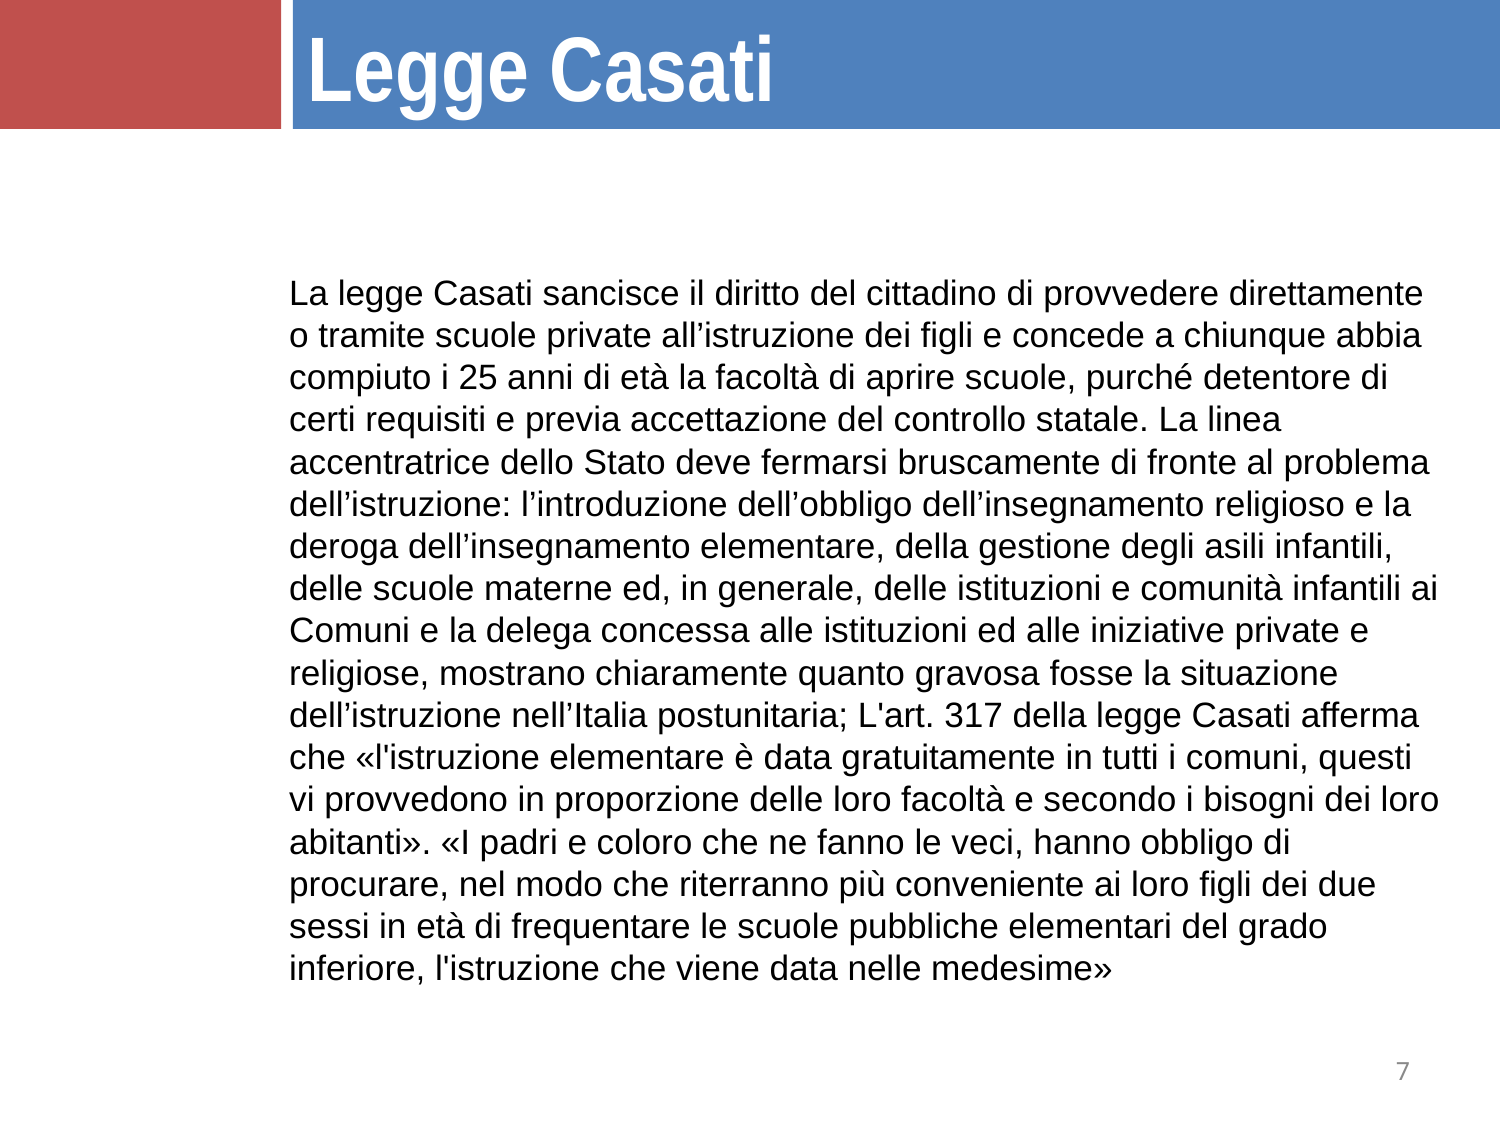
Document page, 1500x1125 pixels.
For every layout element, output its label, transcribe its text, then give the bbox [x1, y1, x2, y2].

text_box [0, 0, 283, 131]
list La legge Casati sancisce il diritto del cittadino di provvedere direttamente o tramite scuole private all’istruzione dei figli e concede a chiunque abbia compiuto i 25 anni di età la facoltà di aprire scuole, purché detentore di certi requisiti e previa accettazione del controllo statale. La linea accentratrice dello Stato deve fermarsi bruscamente di fronte al problema dell’istruzione: l’introduzione dell’obbligo dell’insegnamento religioso e la deroga dell’insegnamento elementare, della gestione degli asili infantili, delle scuole materne ed, in generale, delle istituzioni e comunità infantili ai Comuni e la delega concessa alle istituzioni ed alle iniziative private e religiose, mostrano chiaramente quanto gravosa fosse la situazione dell’istruzione nell’Italia postunitaria; L'art. 317 della legge Casati afferma che «l'istruzione elementare è data gratuitamente in tutti i comuni, questi vi provvedono in proporzione delle loro facoltà e secondo i bisogni dei loro abitanti». «I padri e coloro che ne fanno le veci, hanno obbligo di procurare, nel modo che riterranno più conveniente ai loro figli dei due sessi in età di frequentare le scuole pubbliche elementari del grado inferiore, l'istruzione che viene data nelle medesime» [274, 262, 1464, 1005]
slide_number 7 [1074, 1042, 1425, 1103]
text_box Legge Casati [291, 0, 1500, 131]
